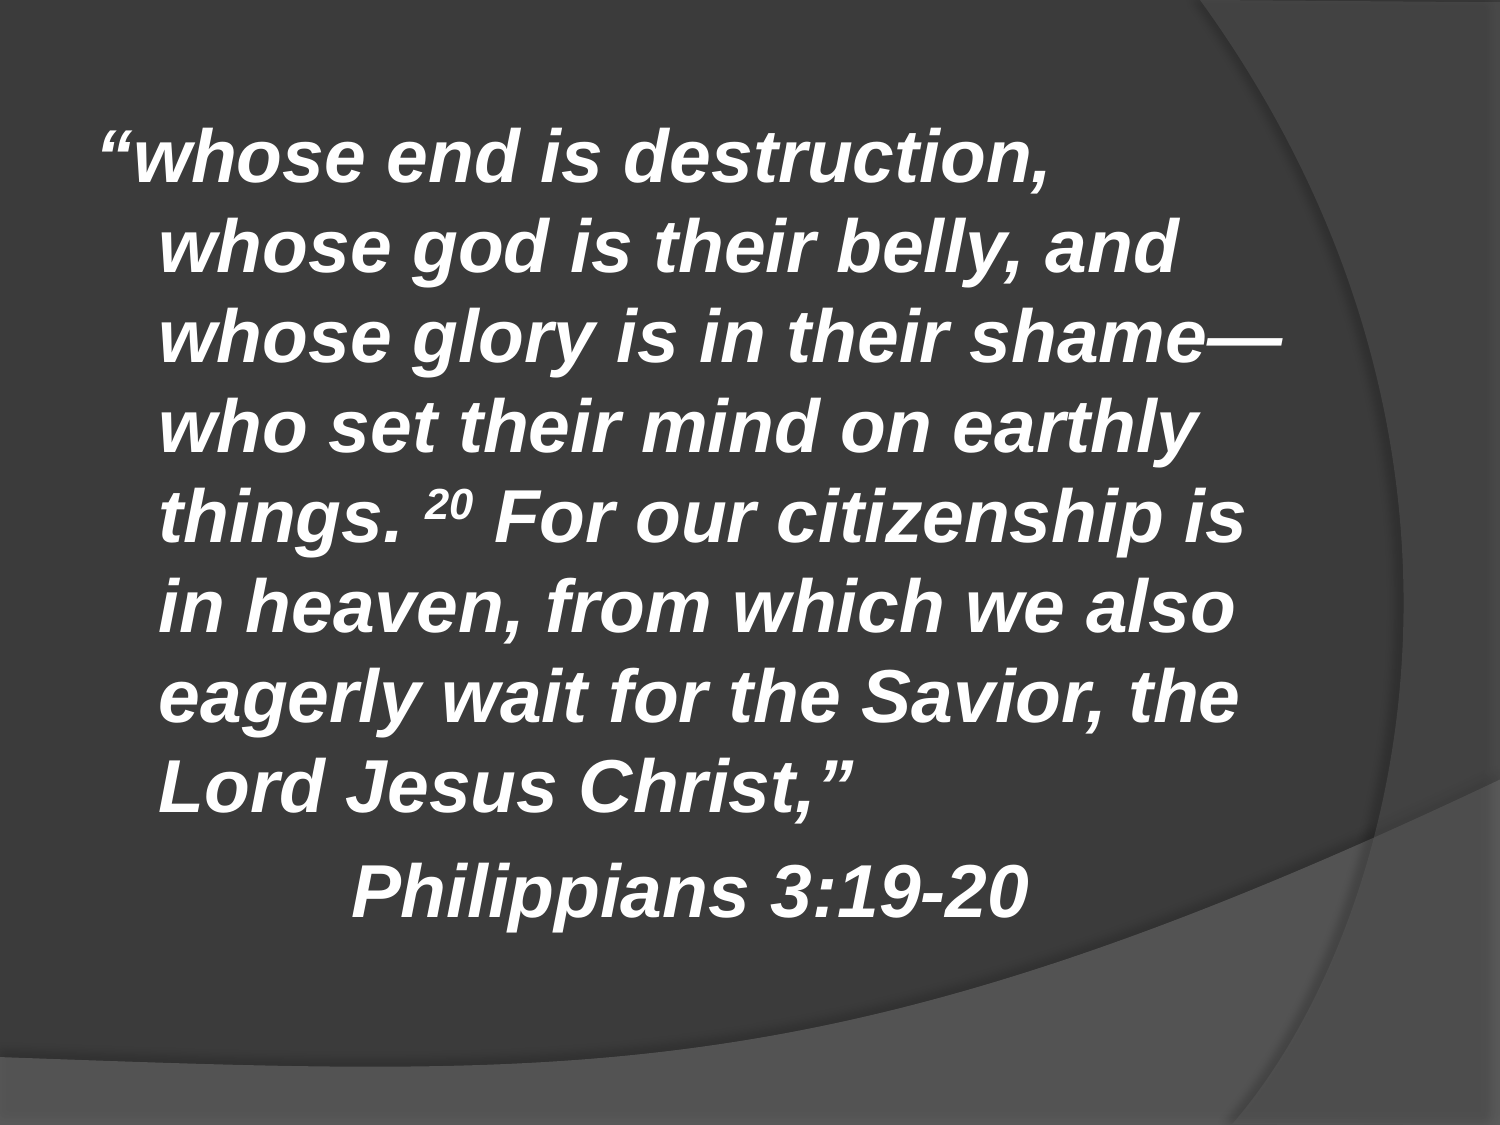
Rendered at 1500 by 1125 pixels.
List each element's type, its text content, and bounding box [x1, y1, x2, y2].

list “whose end is destruction, whose god is their belly, and whose glory is in their shame—who set their mind on earthly things. 20 For our citizenship is in heaven, from which we also eagerly wait for the Savior, the Lord Jesus Christ,” Philippians 3:19-20 [75, 99, 1300, 1005]
